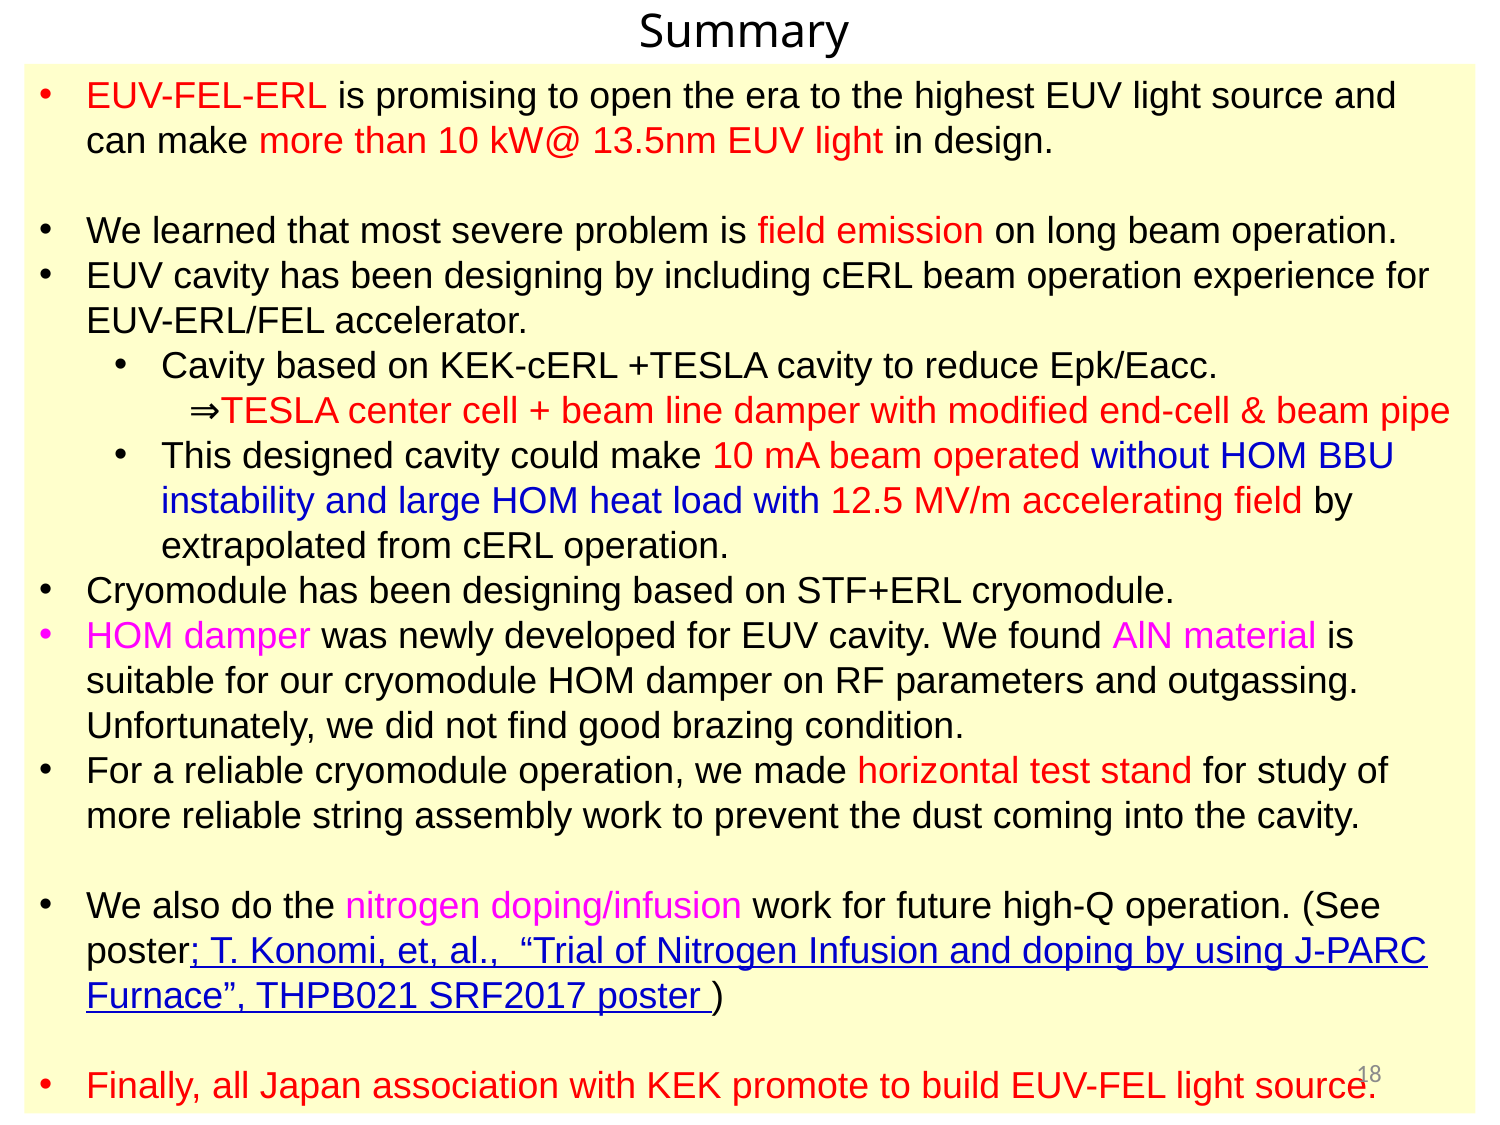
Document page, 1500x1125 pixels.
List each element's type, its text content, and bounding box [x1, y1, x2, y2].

slide_number 18 [1059, 1042, 1397, 1103]
title Summary [103, 0, 1397, 66]
text_box EUV-FEL-ERL is promising to open the era to the highest EUV light source and can make more than 10 kW@ 13.5nm EUV light in design. We learned that most severe problem is field emission on long beam operation. EUV cavity has been designing by including cERL beam operation experience for EUV-ERL/FEL accelerator. Cavity based on KEK-cERL +TESLA cavity to reduce Epk/Eacc. ⇒TESLA center cell + beam line damper with modified end-cell & beam pipe This designed cavity could make 10 mA beam operated without HOM BBU instability and large HOM heat load with 12.5 MV/m accelerating field by extrapolated from cERL operation. Cryomodule has been designing based on STF+ERL cryomodule. HOM damper was newly developed for EUV cavity. We found AlN material is suitable for our cryomodule HOM damper on RF parameters and outgassing. Unfortunately, we did not find good brazing condition. For a reliable cryomodule operation, we made horizontal test stand for study of more reliable string assembly work to prevent the dust coming into the cavity. We also do the nitrogen doping/infusion work for future high-Q operation. (See poster; T. Konomi, et, al., “Trial of Nitrogen Infusion and doping by using J-PARC Furnace”, THPB021 SRF2017 poster ) Finally, all Japan association with KEK promote to build EUV-FEL light source. [24, 63, 1476, 1114]
